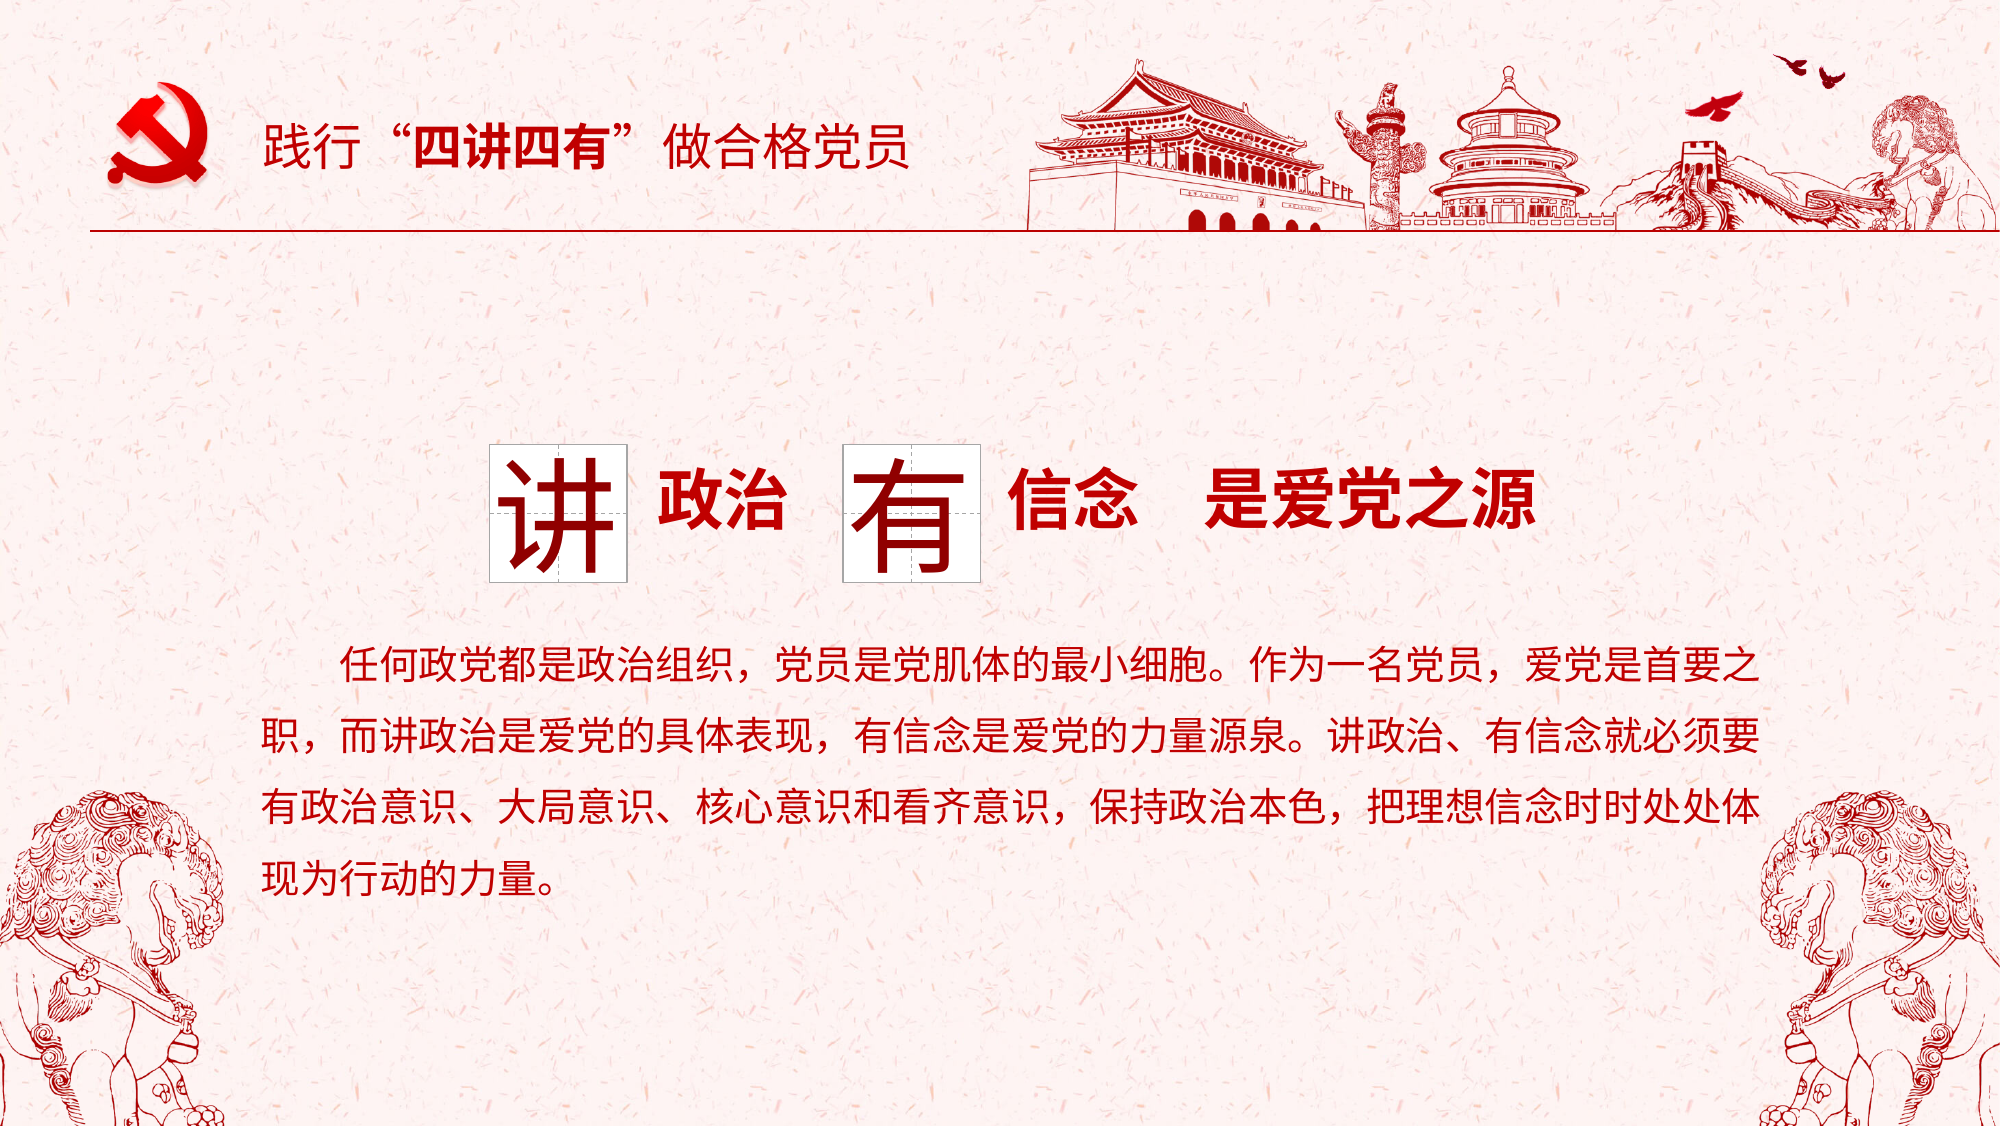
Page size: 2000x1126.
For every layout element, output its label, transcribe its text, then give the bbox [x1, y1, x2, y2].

text_box 任何政党都是政治组织，党员是党肌体的最小细胞。作为一名党员，爱党是首要之职，而讲政治是爱党的具体表现，有信念是爱党的力量源泉。讲政治、有信念就必须要有政治意识、大局意识、核心意识和看齐意识，保持政治本色，把理想信念时时处处体现为行动的力量。 [246, 633, 1815, 884]
text_box 是爱党之源 [1234, 469, 1585, 526]
picture [0, 0, 2000, 1126]
list 践行“四讲四有”做合格党员 [247, 78, 1035, 173]
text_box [456, 430, 1230, 598]
